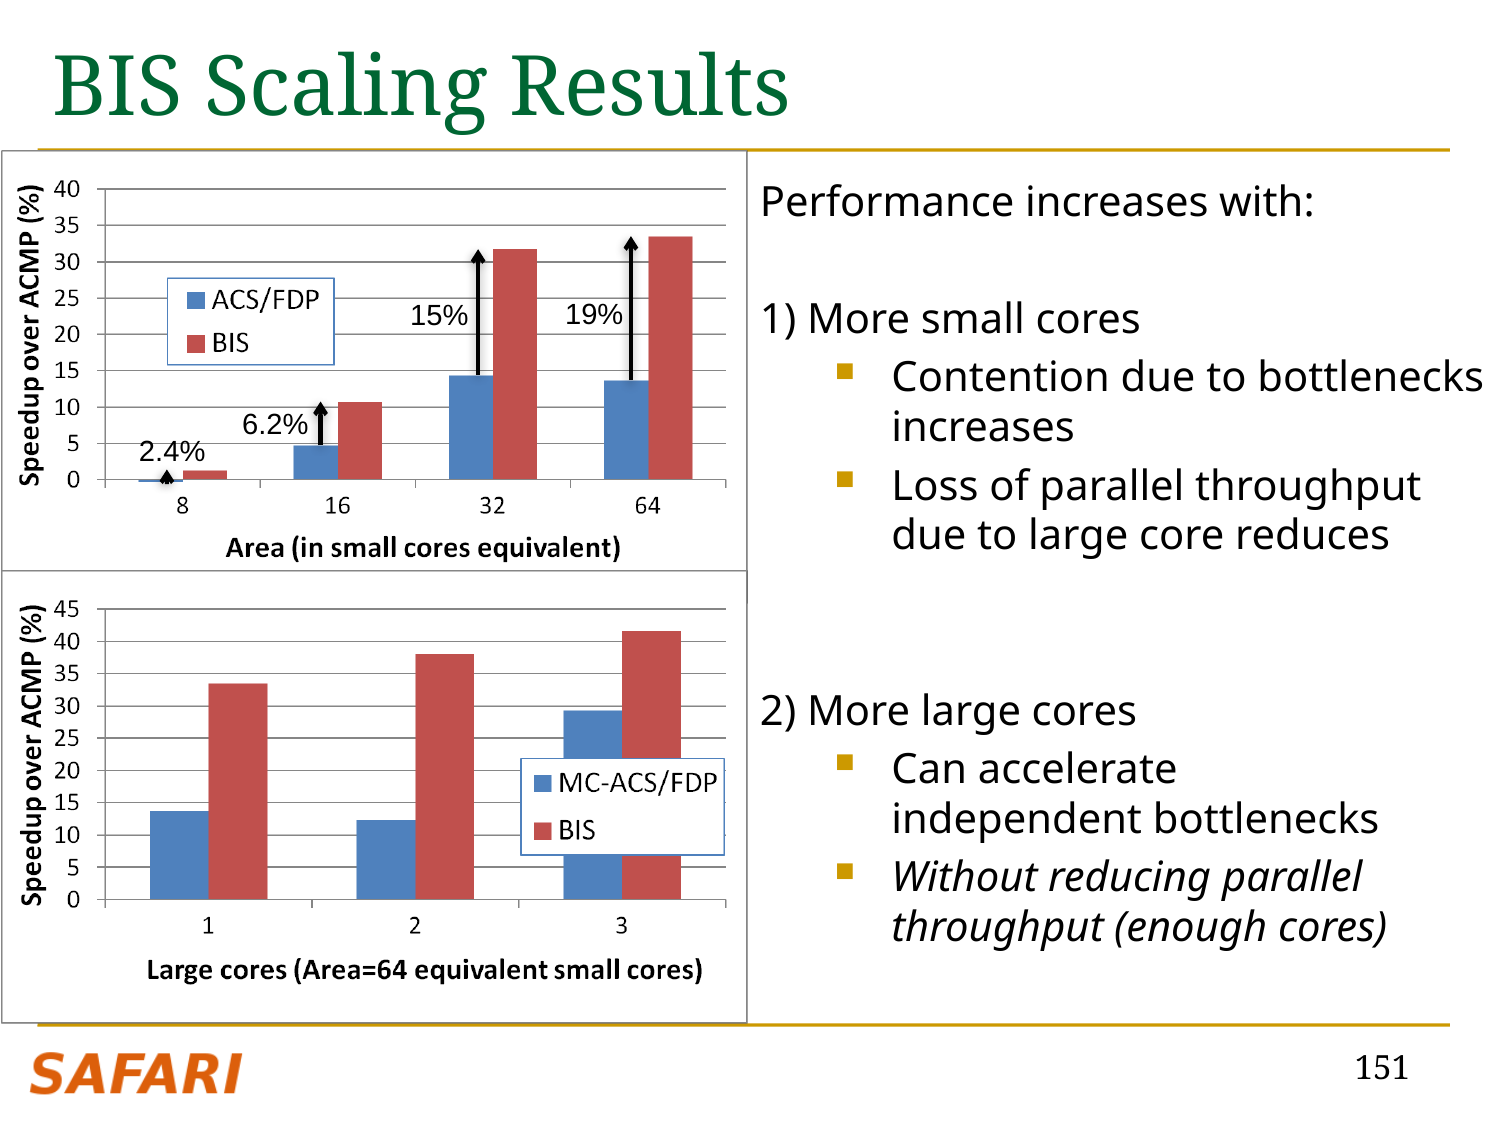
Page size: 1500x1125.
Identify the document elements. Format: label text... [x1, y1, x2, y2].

picture [28, 1042, 250, 1107]
slide_number 151 [1074, 1023, 1426, 1100]
picture [0, 148, 748, 569]
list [0, 569, 748, 1025]
title BIS Scaling Results [37, 24, 1450, 149]
text_box Performance increases with: 1) More small cores Contention due to bottlenecks increases Loss of parallel throughput due to large core reduces 2) More large cores Can accelerate independent bottlenecks Without reducing parallel throughput (enough cores) [752, 167, 1500, 968]
